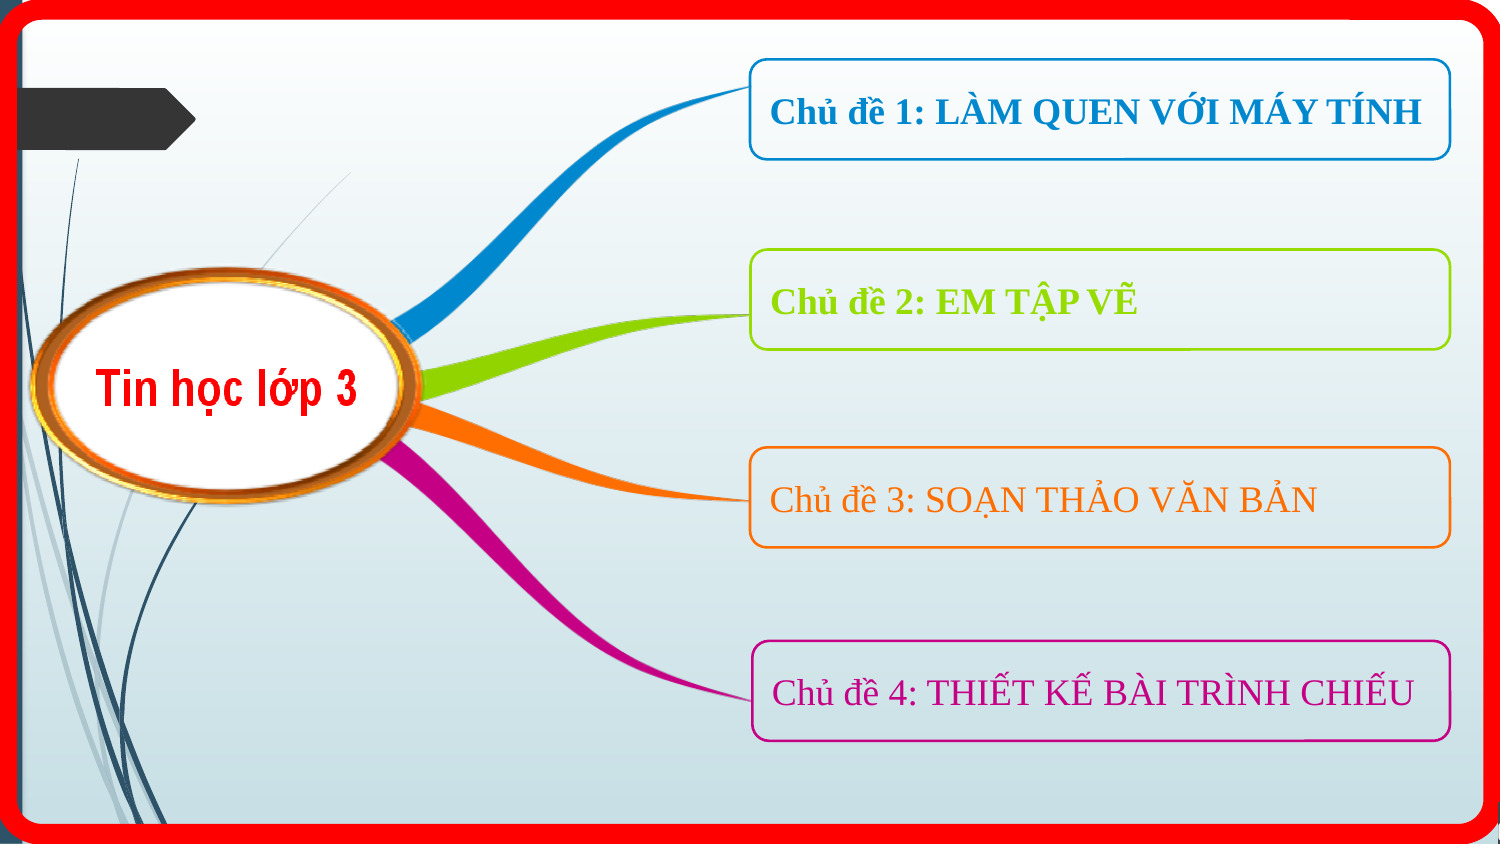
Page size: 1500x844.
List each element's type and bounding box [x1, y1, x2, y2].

text_box [6, 9, 1494, 835]
text_box [536, 249, 1451, 349]
text_box [239, 349, 1451, 751]
text_box [293, 59, 1451, 249]
picture [12, 249, 536, 548]
